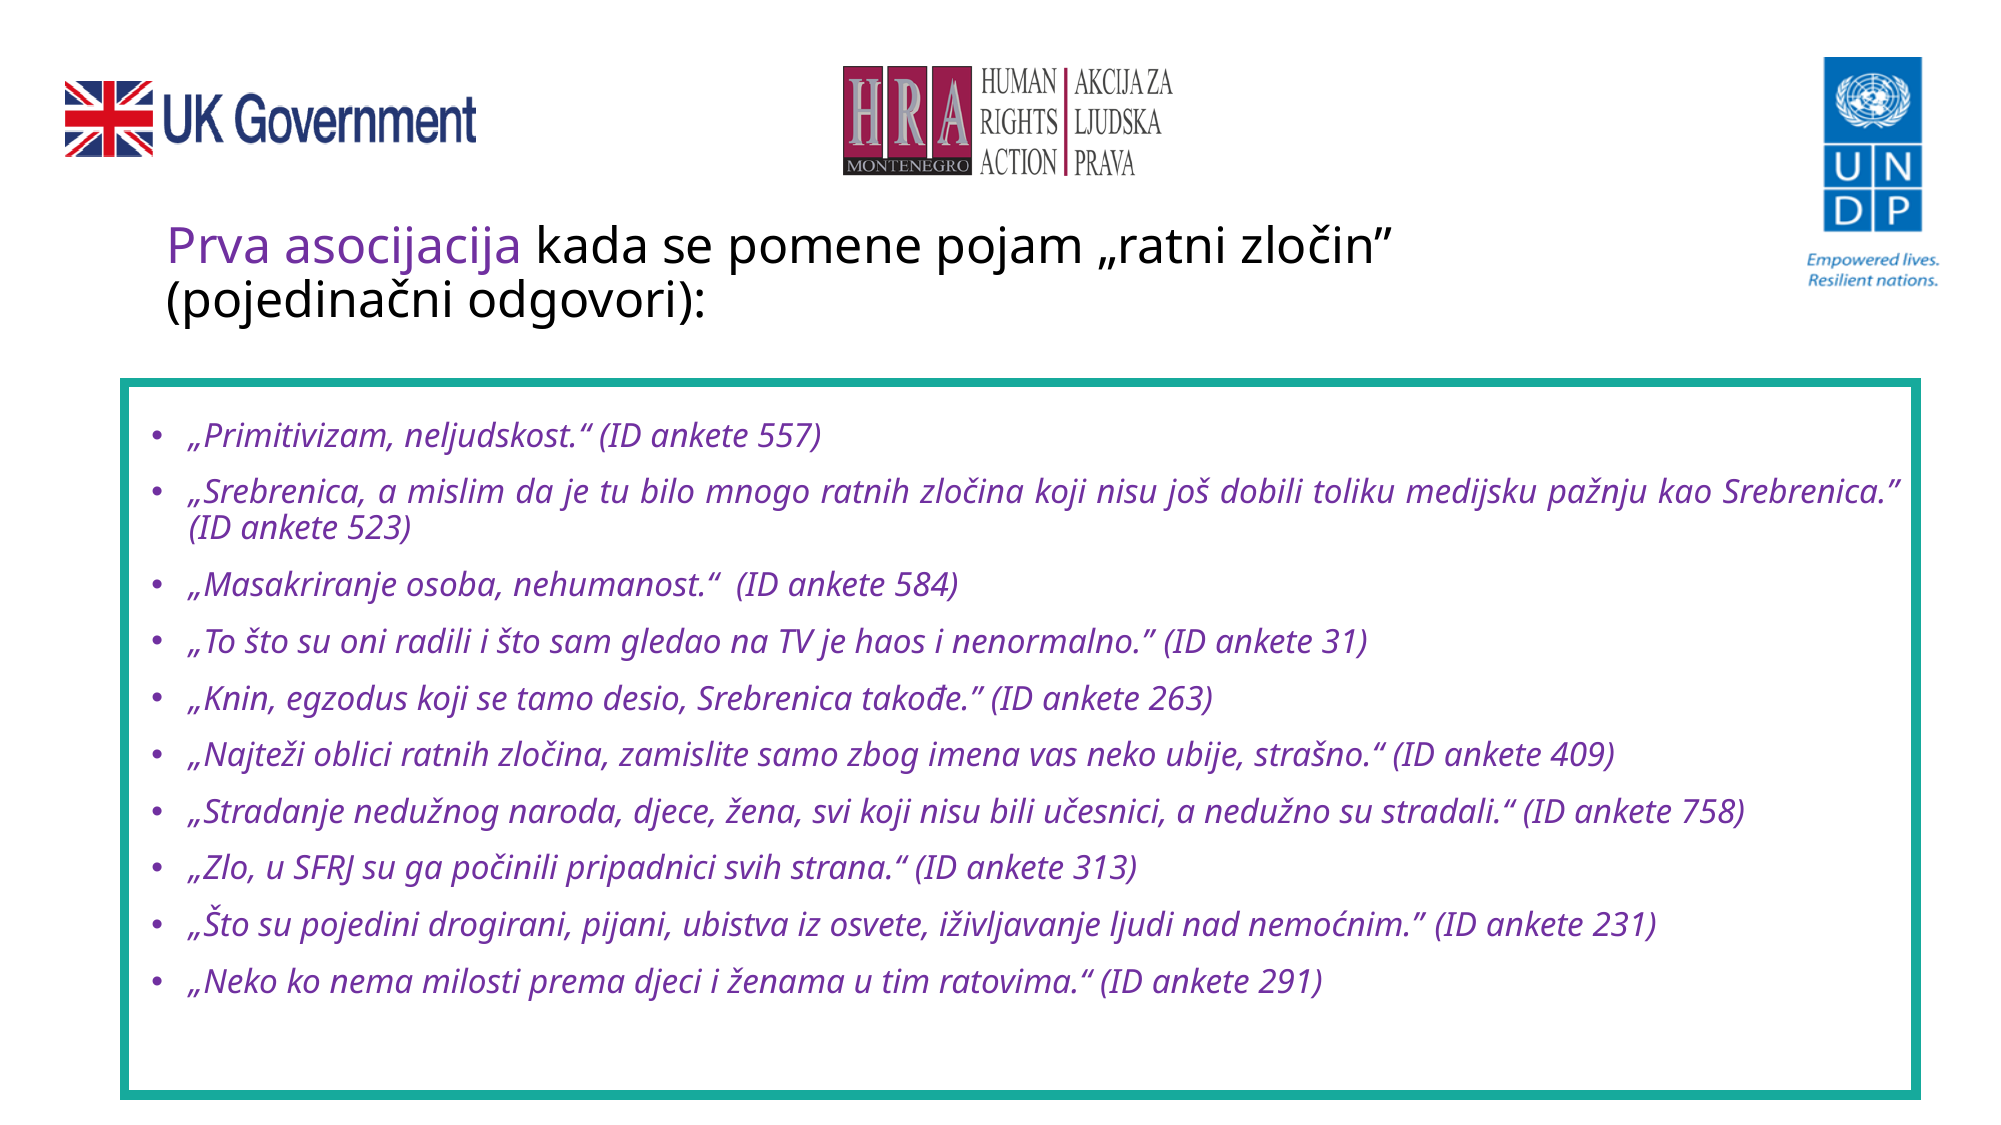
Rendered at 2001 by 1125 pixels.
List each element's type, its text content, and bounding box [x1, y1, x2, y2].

picture [65, 81, 476, 157]
picture [1806, 57, 1940, 287]
text_box [124, 382, 1917, 1096]
picture [833, 62, 1208, 177]
text_box Prva asocijacija kada se pomene pojam „ratni zločin” (pojedinačni odgovori): [151, 165, 1959, 383]
text_box „Primitivizam, neljudskost.“ (ID ankete 557) „Srebrenica, a mislim da je tu bilo mnogo ratnih zločina koji nisu još dobili toliku medijsku pažnju kao Srebrenica.” (ID ankete 523) „Masakriranje osoba, nehumanost.“ (ID ankete 584) „To što su oni radili i što sam gledao na TV je haos i nenormalno.” (ID ankete 31) „Knin, egzodus koji se tamo desio, Srebrenica takođe.” (ID ankete 263) „Najteži oblici ratnih zločina, zamislite samo zbog imena vas neko ubije, strašno.“ (ID ankete 409) „Stradanje nedužnog naroda, djece, žena, svi koji nisu bili učesnici, a nedužno su stradali.“ (ID ankete 758) „Zlo, u SFRJ su ga počinili pripadnici svih strana.“ (ID ankete 313) „Što su pojedini drogirani, pijani, ubistva iz osvete, iživljavanje ljudi nad nemoćnim.” (ID ankete 231) „Neko ko nema milosti prema djeci i ženama u tim ratovima.“ (ID ankete 291) [136, 411, 1917, 1125]
